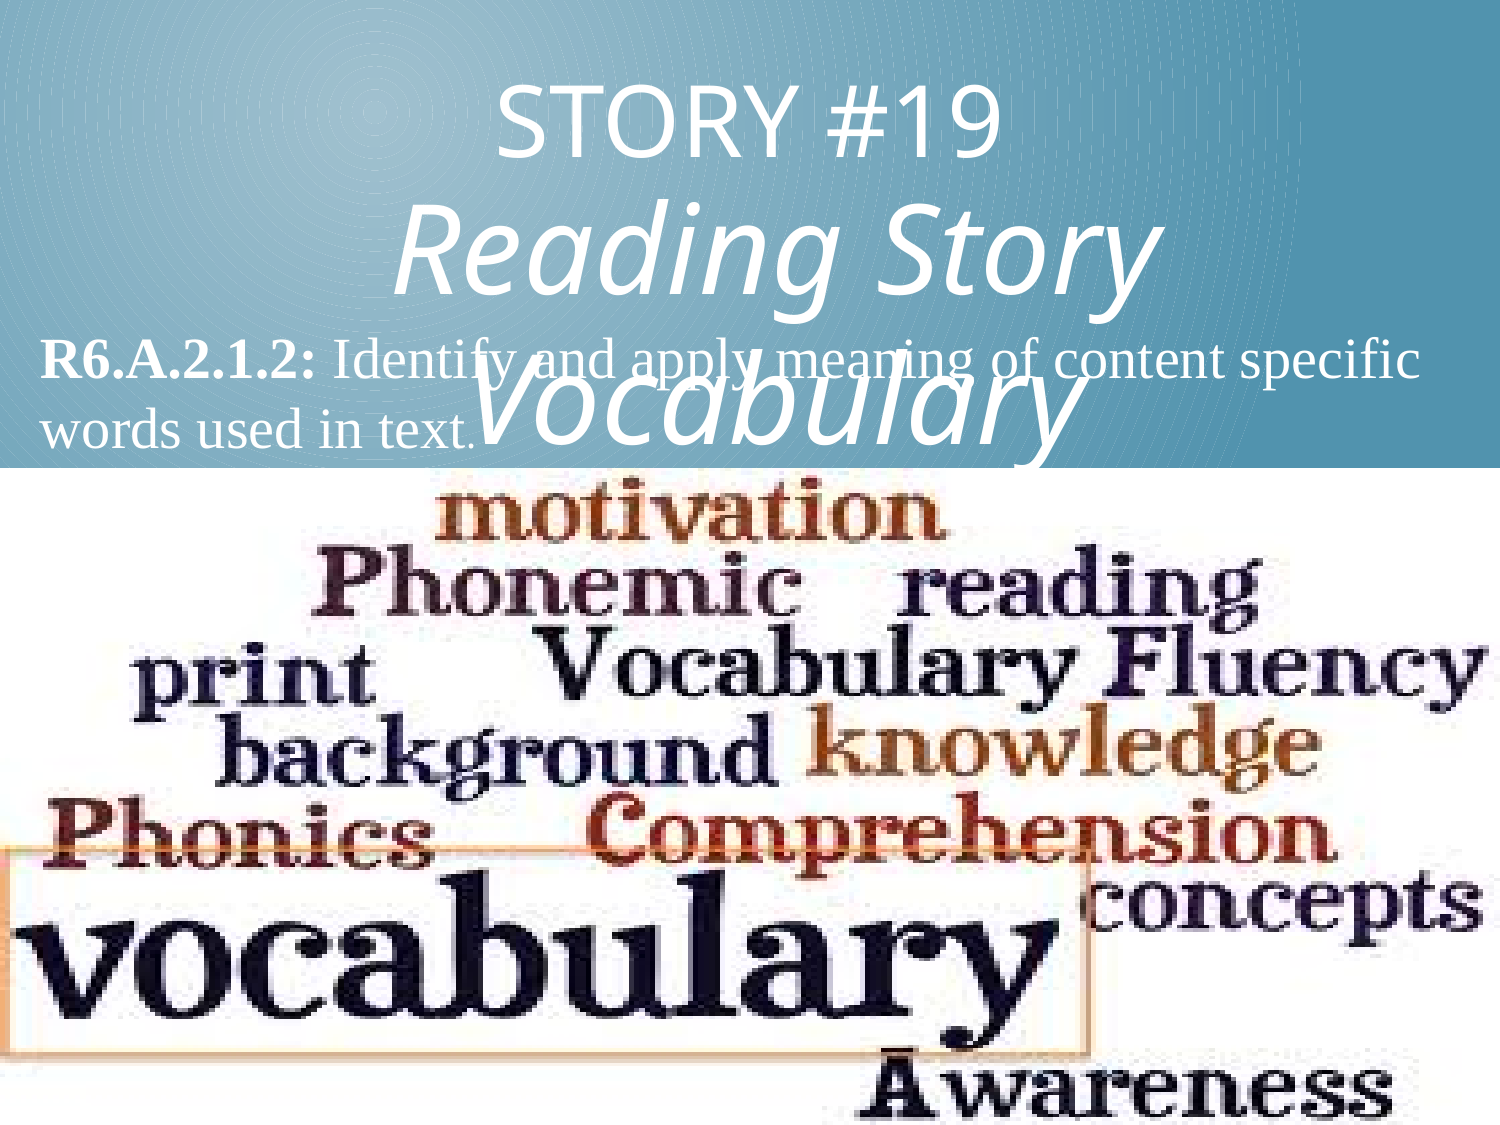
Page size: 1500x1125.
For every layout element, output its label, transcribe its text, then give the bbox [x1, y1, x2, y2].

picture [0, 467, 1500, 1125]
text_box R6.A.2.1.2: Identify and apply meaning of content specific words used in text. [24, 312, 1500, 467]
title Story #19 [50, 50, 1450, 146]
subtitle Reading Story Vocabulary [75, 162, 1475, 275]
